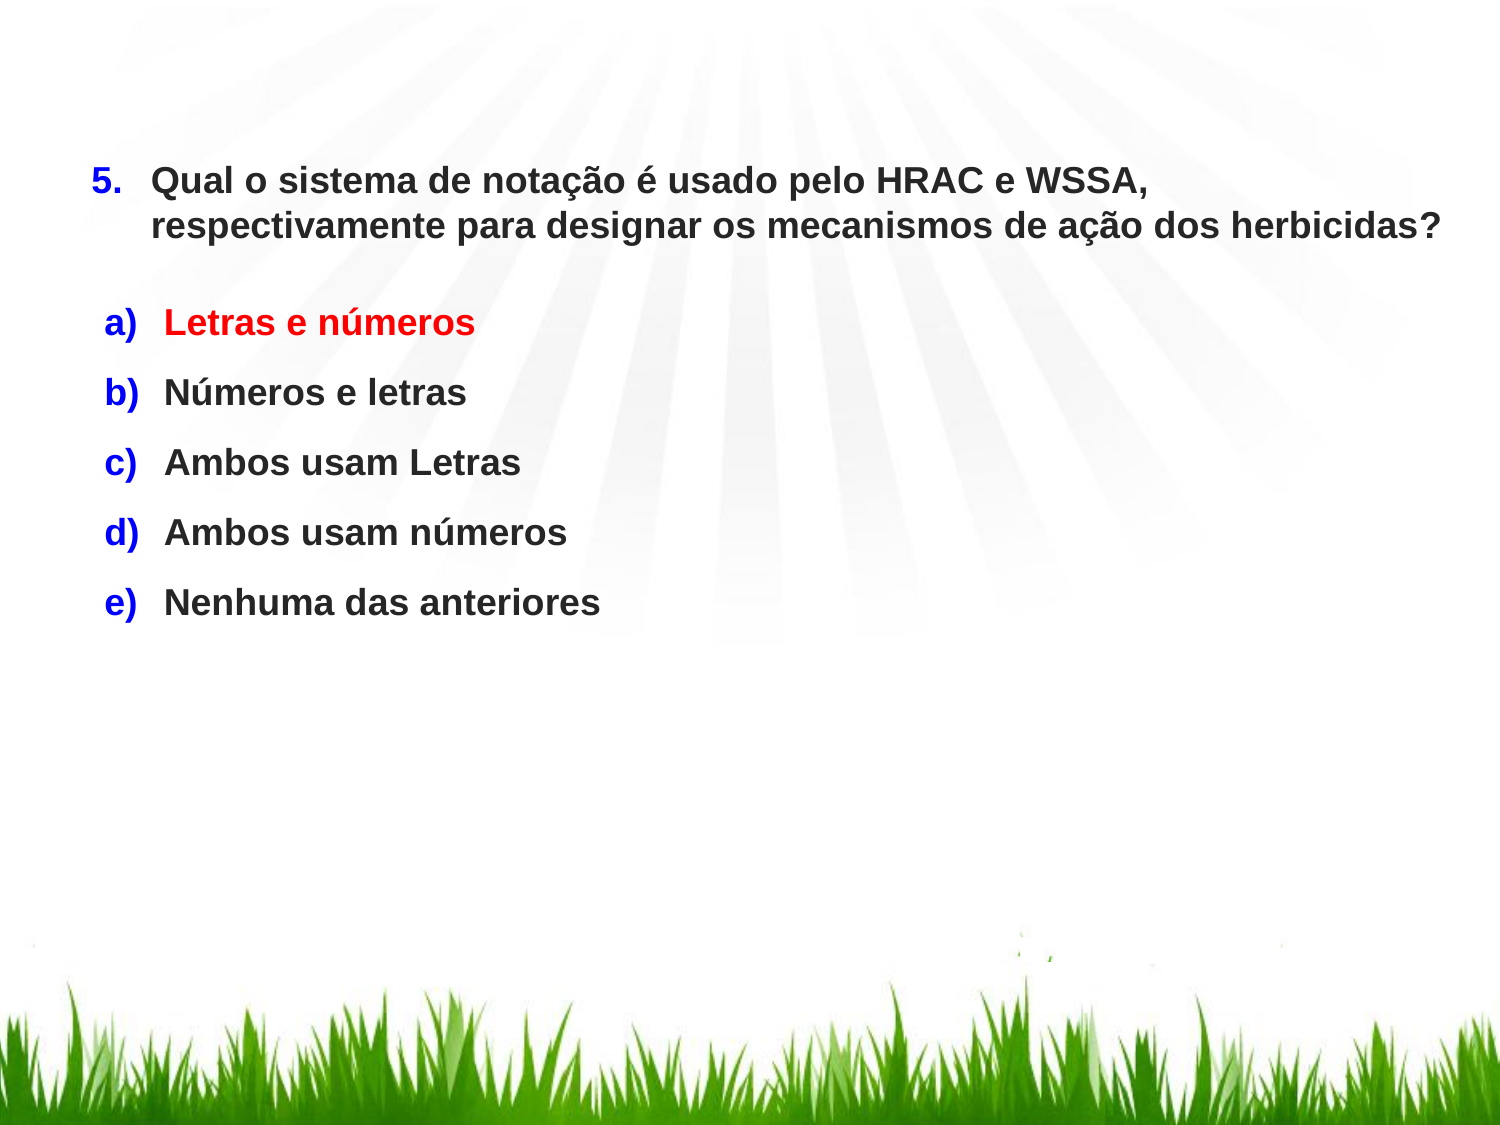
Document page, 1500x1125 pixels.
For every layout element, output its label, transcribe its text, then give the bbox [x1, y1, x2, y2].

text_box Qual o sistema de notação é usado pelo HRAC e WSSA, respectivamente para designar os mecanismos de ação dos herbicidas? [76, 148, 1459, 254]
text_box Letras e números Números e letras Ambos usam Letras Ambos usam números Nenhuma das anteriores [89, 290, 1413, 631]
picture [0, 0, 1500, 1125]
